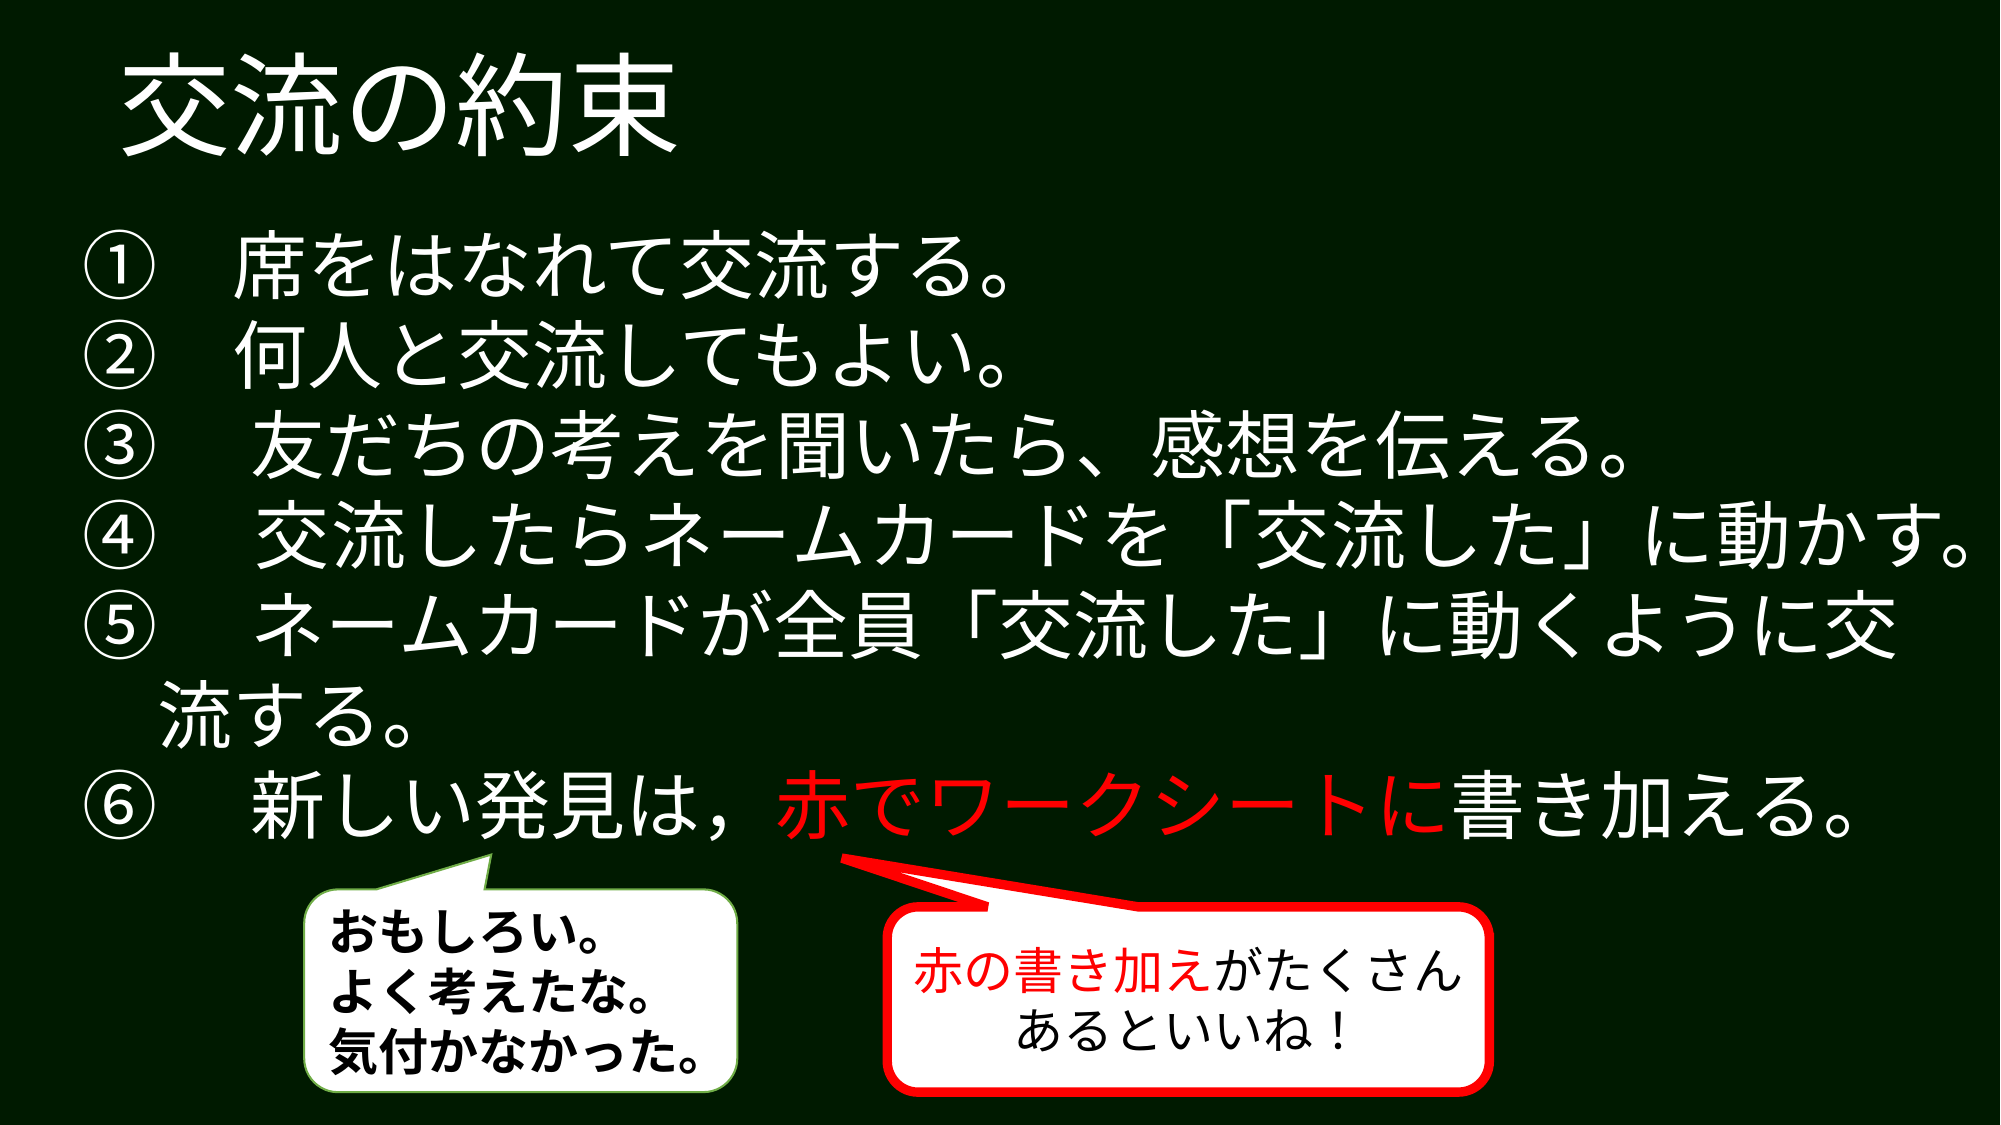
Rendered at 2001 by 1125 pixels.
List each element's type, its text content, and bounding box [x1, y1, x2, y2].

text_box 赤の書き加えがたくさんあるといいね！ [841, 857, 1491, 1094]
text_box 交流の約束 [0, 37, 800, 168]
text_box おもしろい。 よく考えたな。 気付かなかった。 [303, 853, 739, 1094]
text_box 席をはなれて交流する。 何人と交流してもよい。 ③ 友だちの考えを聞いたら、感想を伝える。 ④ 交流したらネームカードを「交流した」に動かす。 ⑤ ネームカードが全員「交流した」に動くように交 流する。 ⑥ 新しい発見は，赤でワークシートに書き加える。 [67, 211, 1957, 856]
